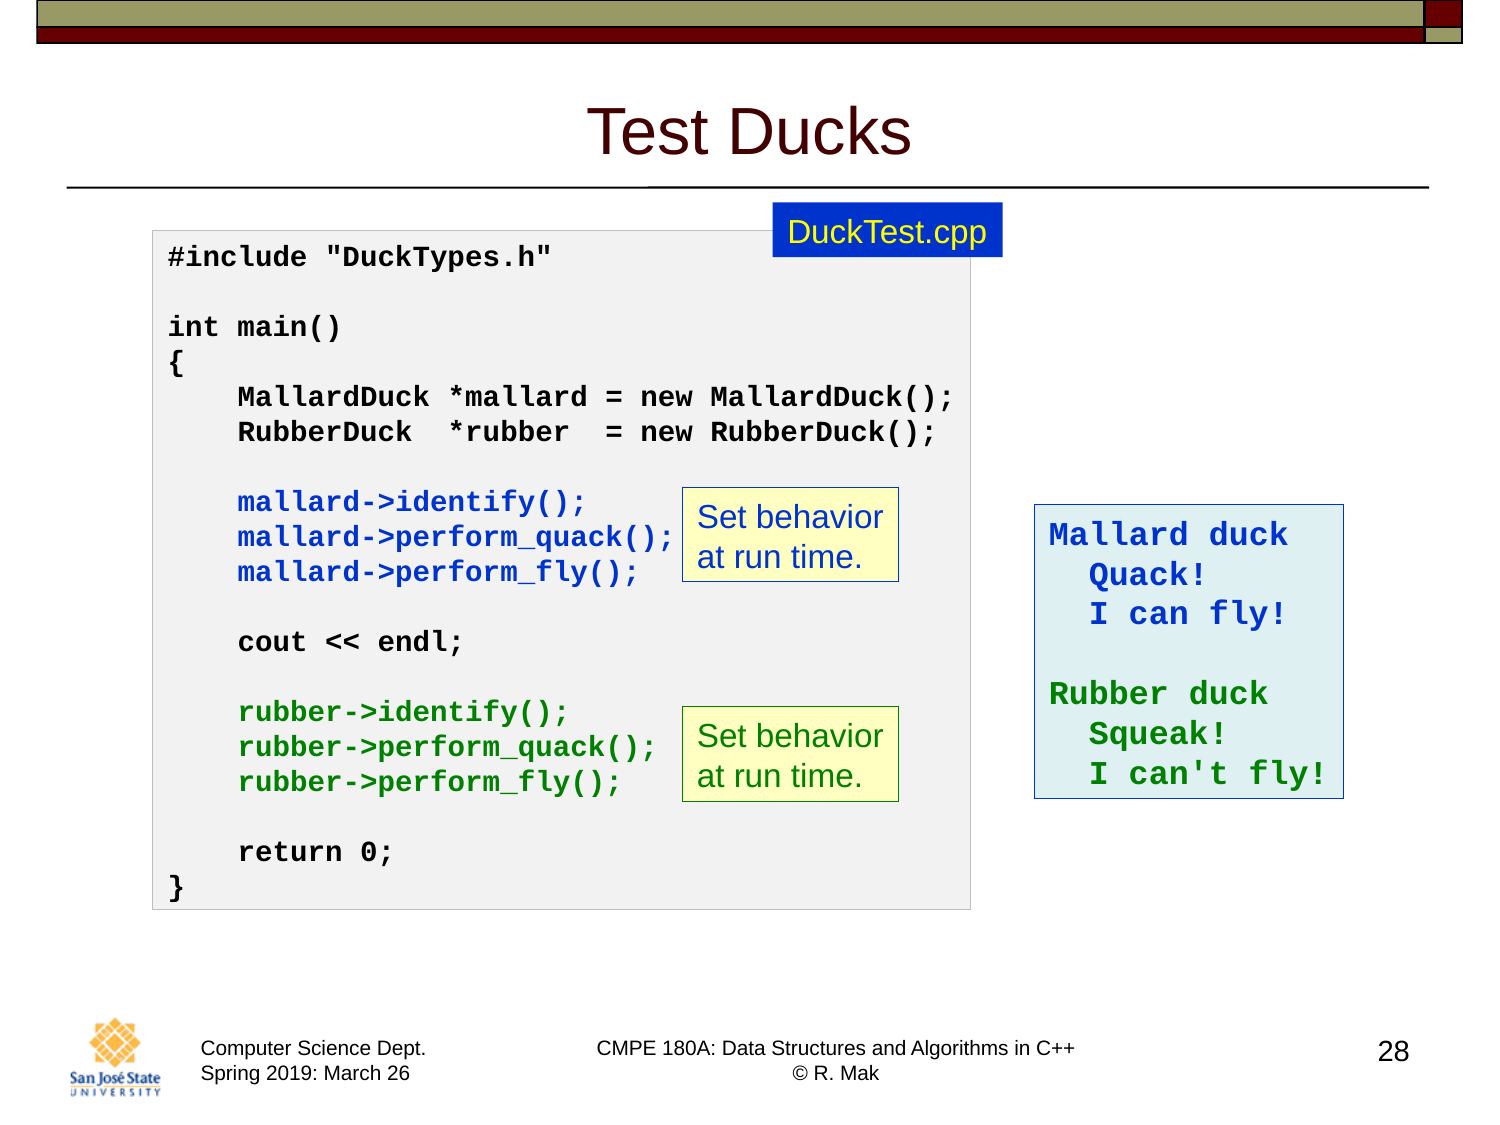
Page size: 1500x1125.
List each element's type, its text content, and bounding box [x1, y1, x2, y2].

text_box Set behavior at run time. [682, 487, 899, 582]
slide_number 28 [1112, 1025, 1425, 1100]
text_box #include "DuckTypes.h" int main() { MallardDuck *mallard = new MallardDuck(); RubberDuck *rubber = new RubberDuck(); mallard->identify(); mallard->perform_quack(); mallard->perform_fly(); cout << endl; rubber->identify(); rubber->perform_quack(); rubber->perform_fly(); return 0; } [152, 230, 971, 910]
title Test Ducks [75, 67, 1425, 175]
text_box DuckTest.cpp [772, 202, 1003, 258]
picture [60, 1012, 166, 1112]
text_box Set behavior at run time. [682, 706, 899, 802]
text_box Mallard duck Quack! I can fly! Rubber duck Squeak! I can't fly! [1034, 504, 1344, 799]
